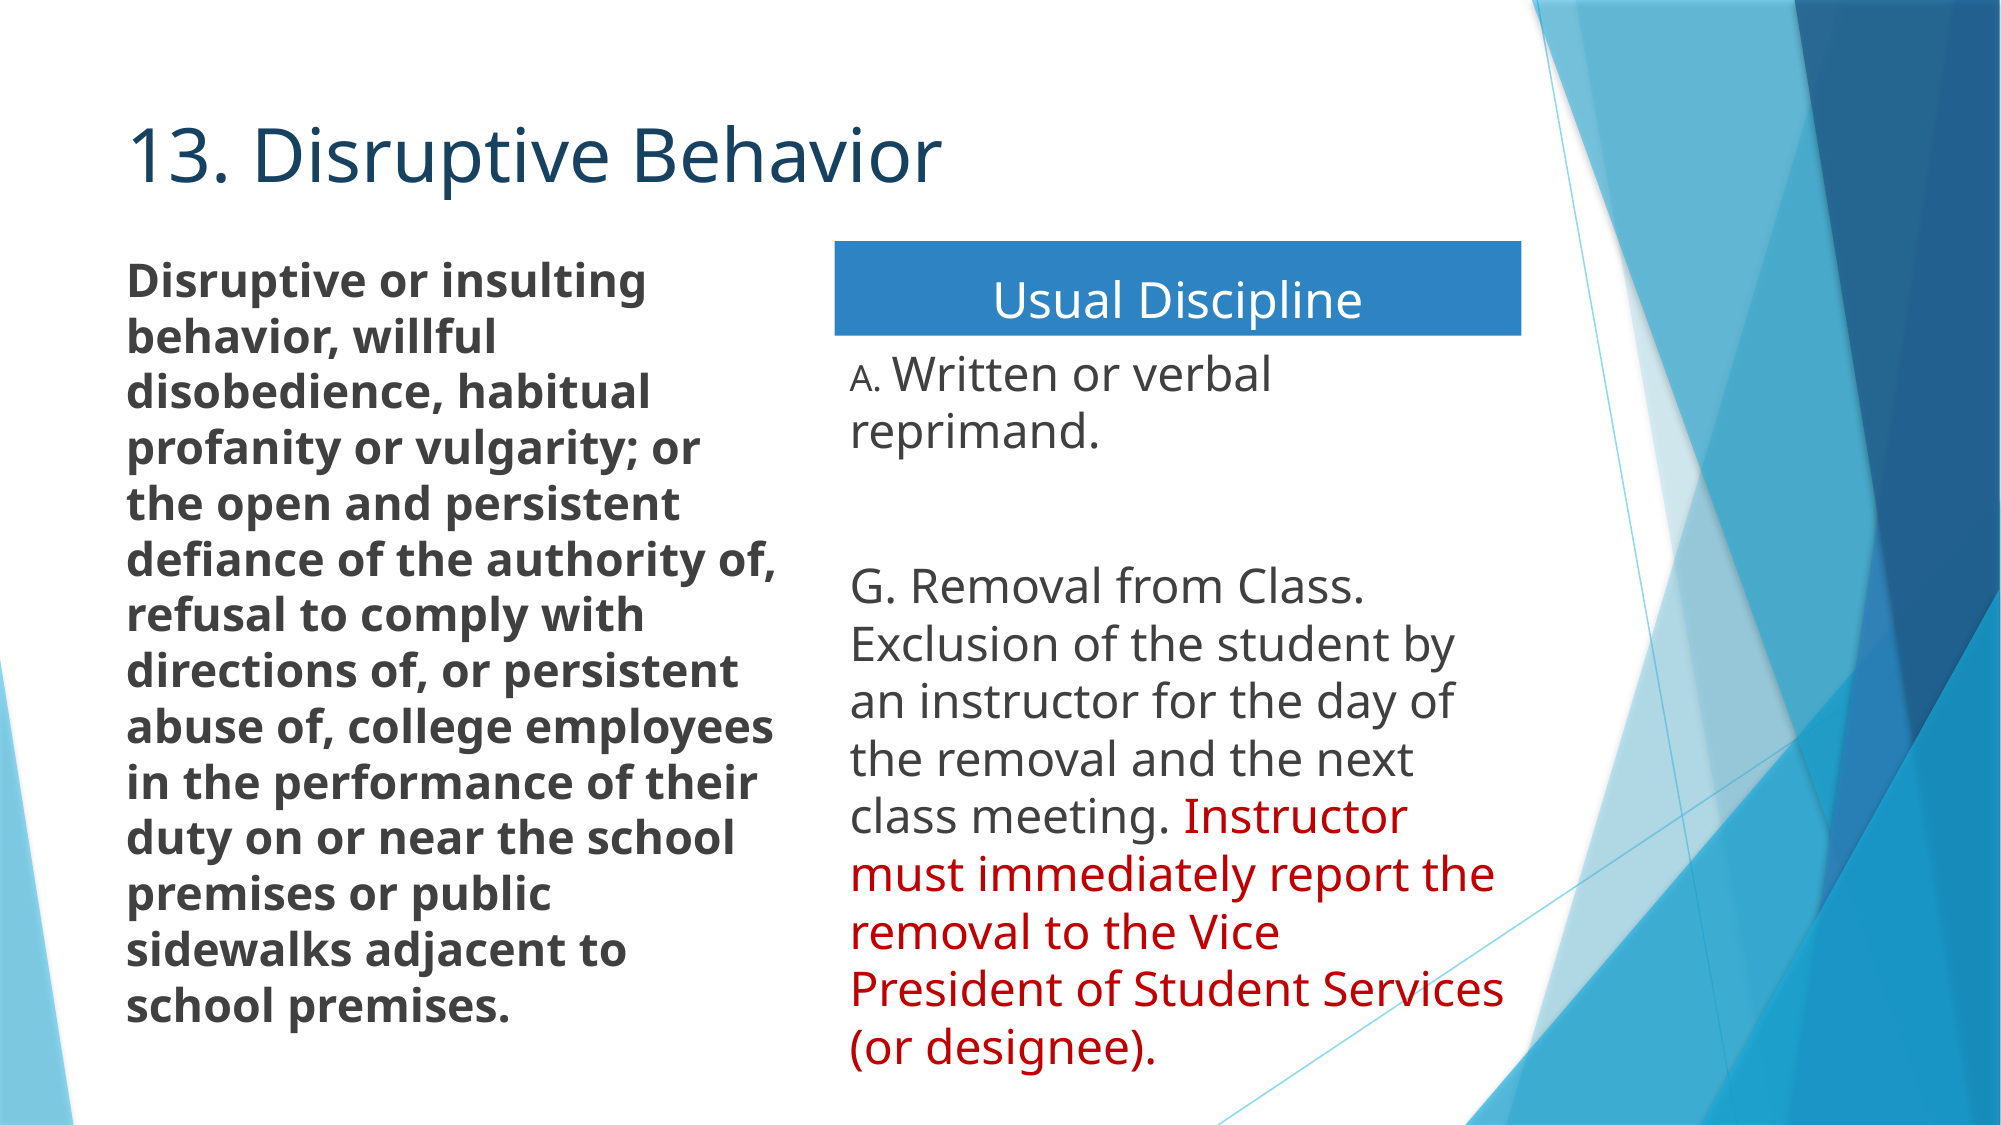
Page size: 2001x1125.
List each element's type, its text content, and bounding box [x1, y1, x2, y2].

title 13. Disruptive Behavior [111, 99, 1522, 317]
list Disruptive or insulting behavior, willful disobedience, habitual profanity or vulgarity; or the open and persistent defiance of the authority of, refusal to comply with directions of, or persistent abuse of, college employees in the performance of their duty on or near the school premises or public sidewalks adjacent to school premises. [110, 243, 798, 1087]
list Usual Discipline [834, 241, 1522, 336]
list A. Written or verbal reprimand. G. Removal from Class. Exclusion of the student by an instructor for the day of the removal and the next class meeting. Instructor must immediately report the removal to the Vice President of Student Services (or designee). [834, 336, 1522, 1087]
